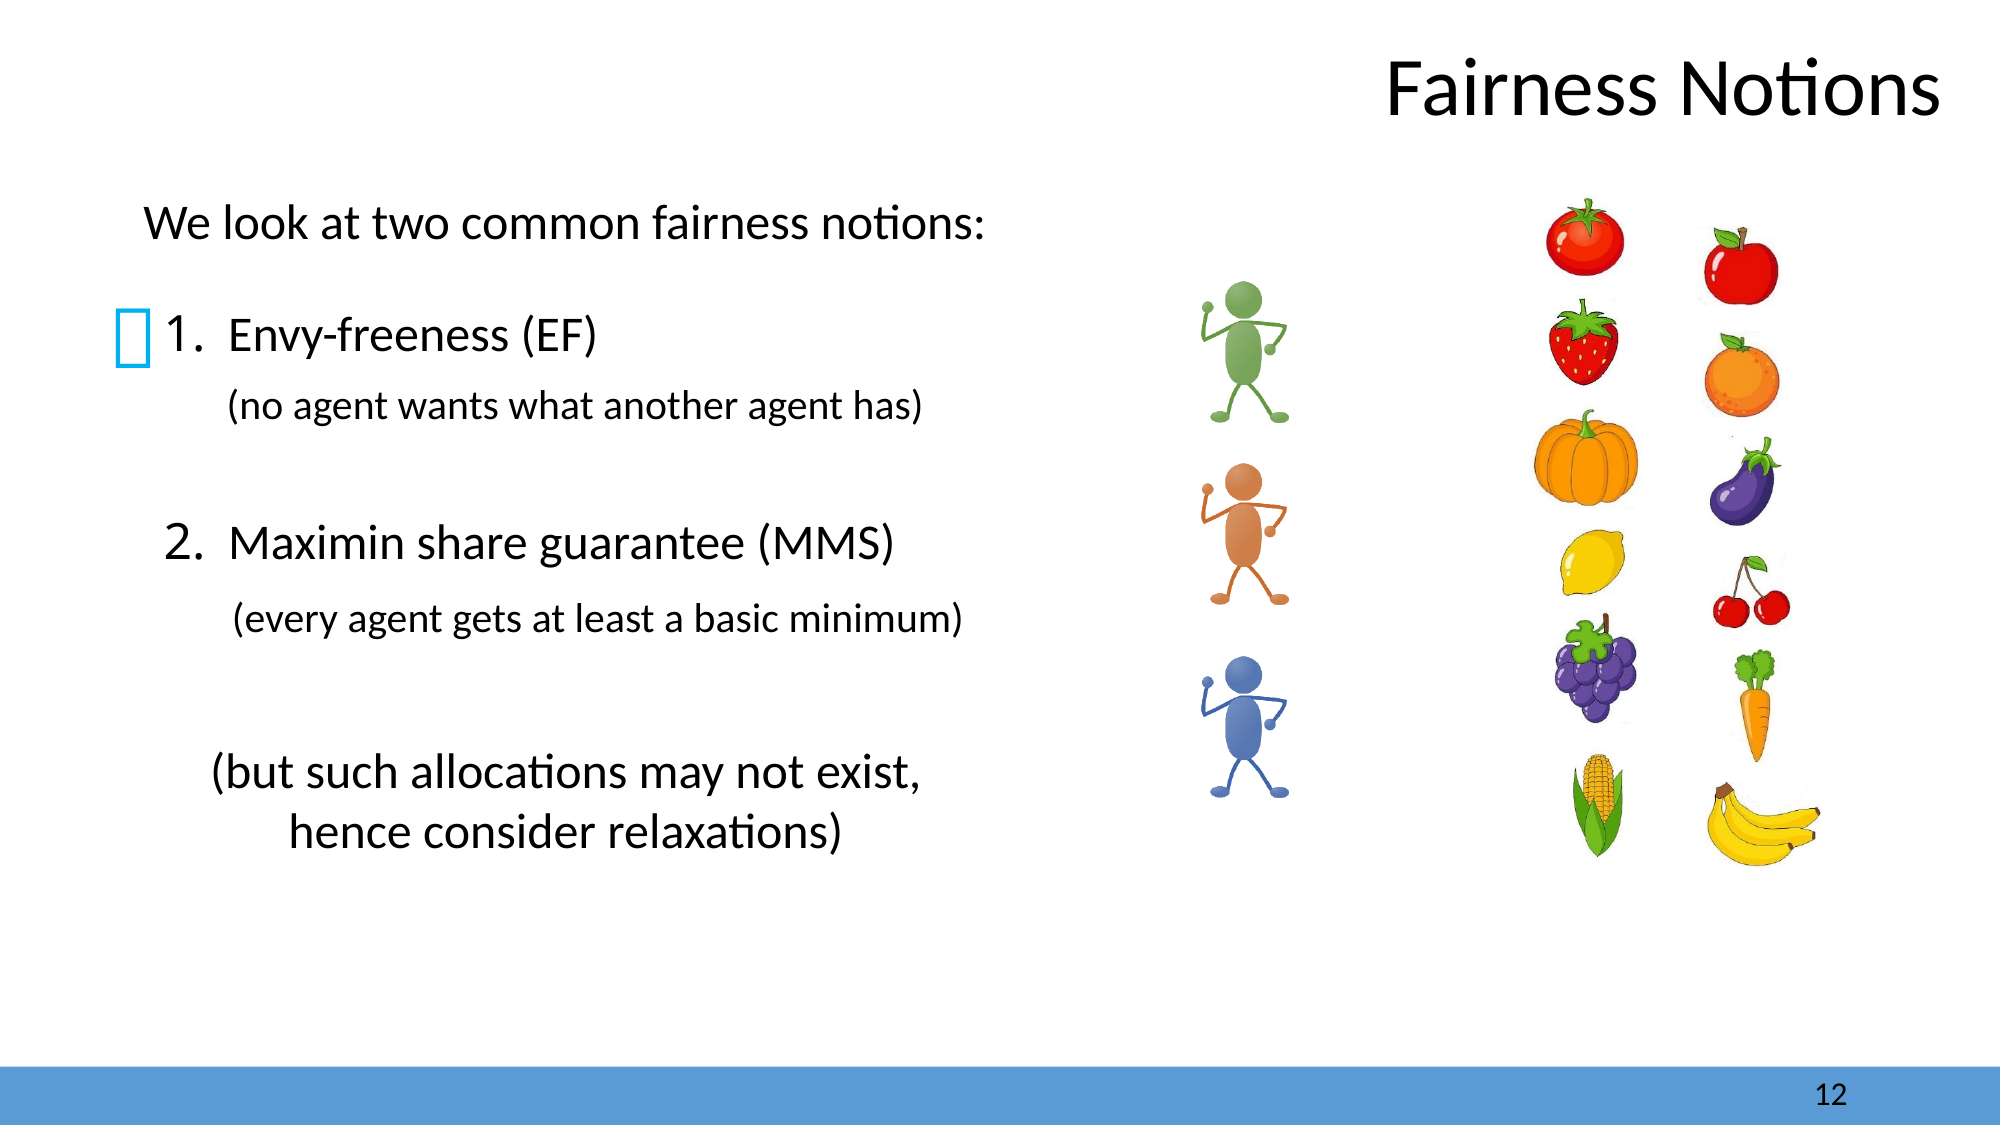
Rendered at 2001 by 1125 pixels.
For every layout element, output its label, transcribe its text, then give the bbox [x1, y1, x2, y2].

picture [1711, 554, 1792, 631]
text_box Fairness Notions [1370, 25, 1958, 140]
picture [1568, 748, 1625, 860]
text_box  [94, 277, 165, 393]
picture [1551, 611, 1637, 724]
picture [1525, 405, 1642, 510]
picture [1542, 195, 1626, 282]
text_box (every agent gets at least a basic minimum) [217, 583, 1022, 649]
picture [1201, 463, 1289, 605]
picture [1559, 529, 1626, 597]
picture [1705, 782, 1822, 868]
footer [662, 1061, 1338, 1122]
text_box We look at two common fairness notions: [128, 182, 1059, 257]
picture [1697, 226, 1781, 306]
text_box (but such allocations may not exist, hence consider relaxations) [193, 731, 939, 866]
text_box (no agent wants what another agent has) [211, 370, 1017, 435]
picture [1731, 649, 1782, 765]
picture [1705, 436, 1782, 530]
text_box 2. Maximin share guarantee (MMS) [148, 502, 965, 577]
picture [1201, 281, 1289, 423]
picture [1201, 656, 1289, 798]
picture [1548, 294, 1620, 386]
slide_number 12 [1412, 1061, 1863, 1122]
picture [1701, 331, 1782, 418]
text_box 1. Envy-freeness (EF) [165, 294, 756, 370]
